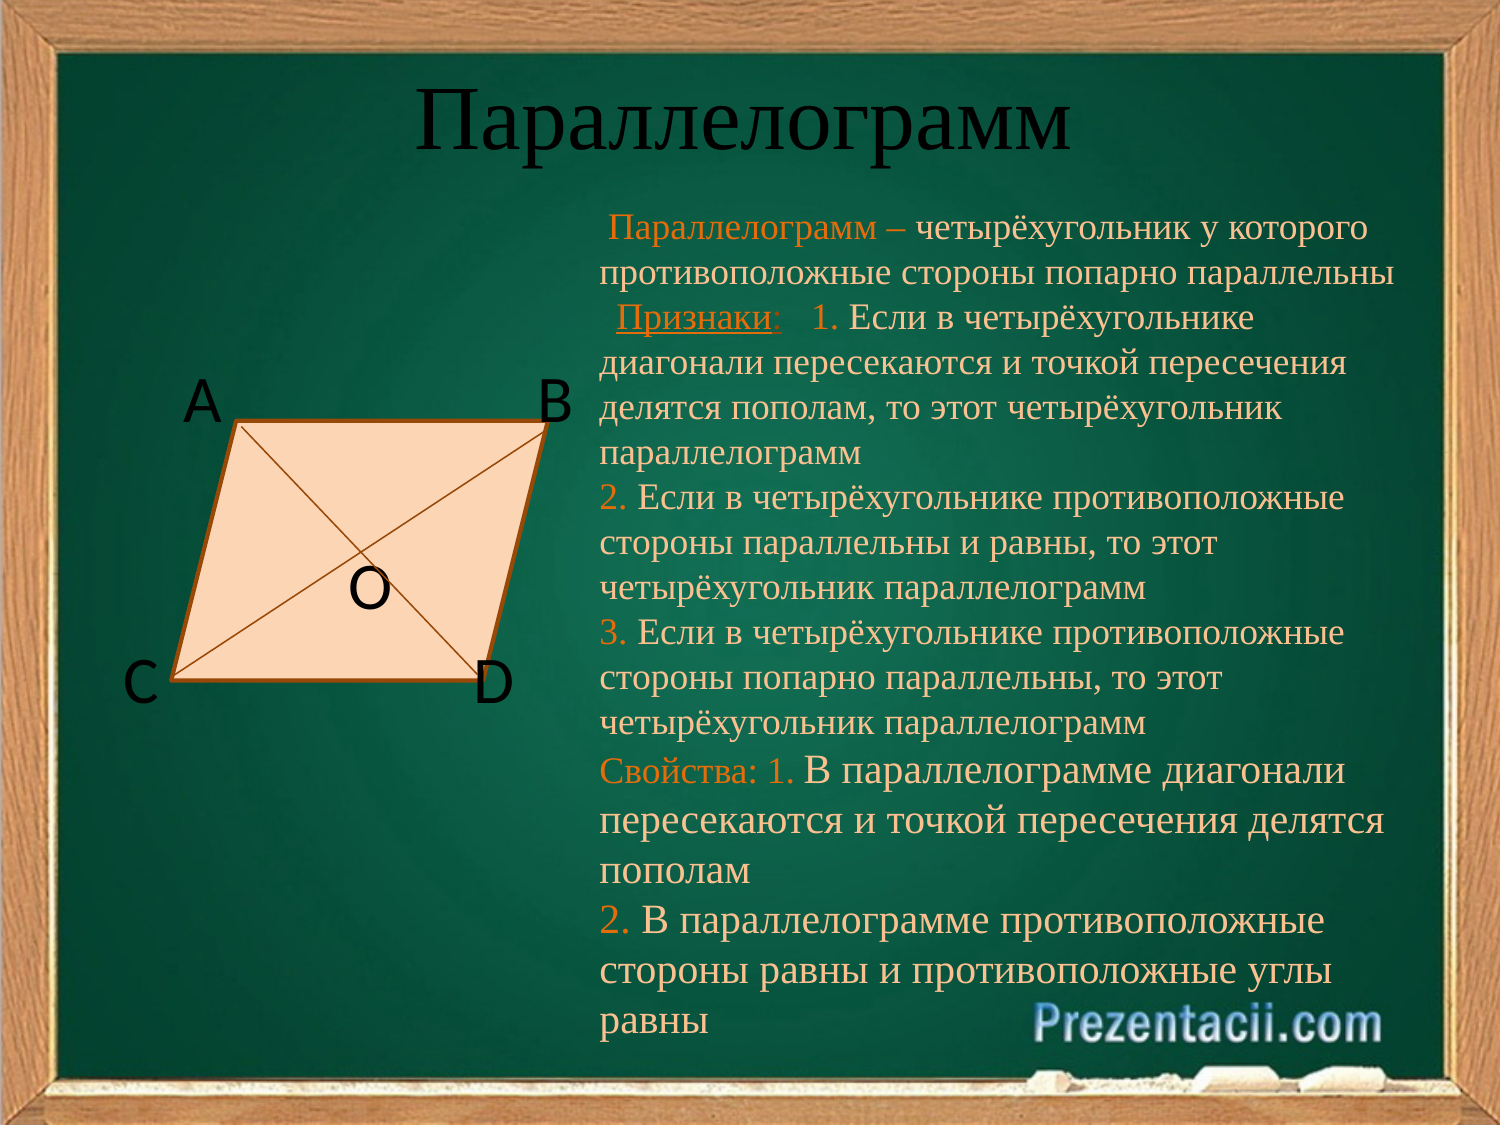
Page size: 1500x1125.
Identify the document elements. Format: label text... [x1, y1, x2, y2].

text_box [170, 428, 238, 678]
picture [0, 0, 1500, 1125]
text_box Параллелограмм – четырёхугольник у которого противоположные стороны попарно параллельны Признаки: 1. Если в четырёхугольнике диагонали пересекаются и точкой пересечения делятся пополам, то этот четырёхугольник параллелограмм 2. Если в четырёхугольнике противоположные стороны параллельны и равны, то этот четырёхугольник параллелограмм 3. Если в четырёхугольнике противоположные стороны попарно параллельны, то этот четырёхугольник параллелограмм Свойства: 1. В параллелограмме диагонали пересекаются и точкой пересечения делятся пополам 2. В параллелограмме противоположные стороны равны и противоположные углы равны [584, 194, 1420, 1125]
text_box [481, 428, 549, 678]
title Параллелограмм [69, 19, 1420, 207]
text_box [241, 426, 478, 675]
list А B O C D [63, 255, 584, 998]
